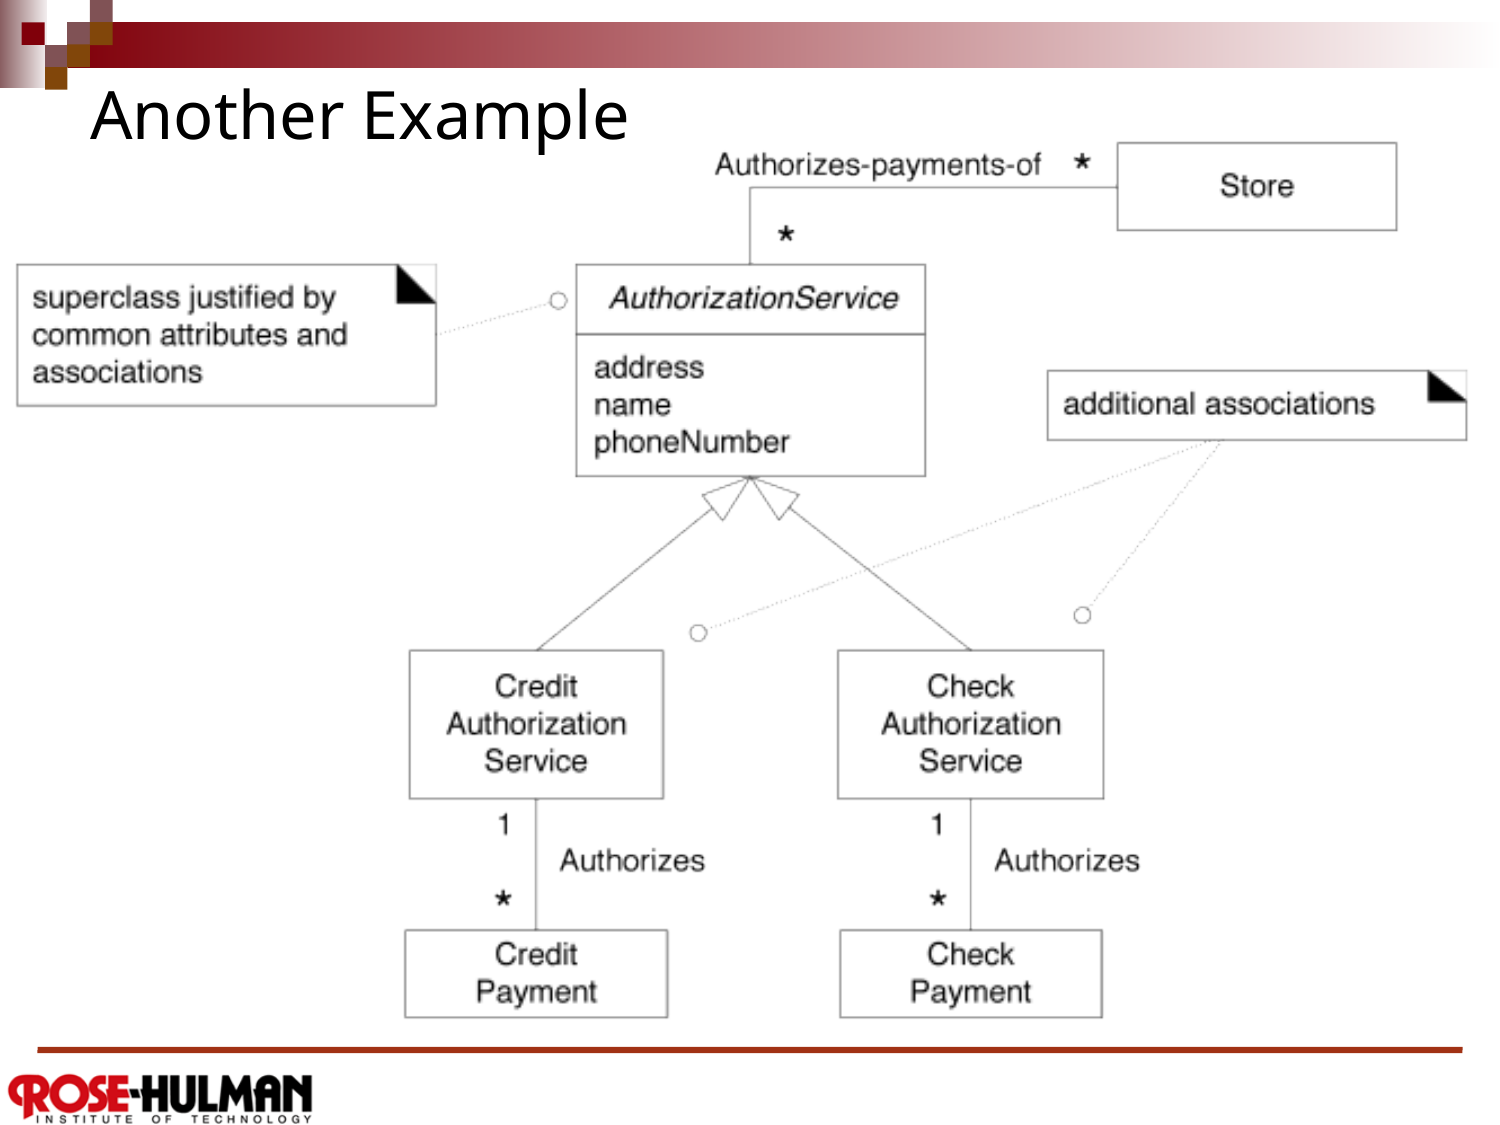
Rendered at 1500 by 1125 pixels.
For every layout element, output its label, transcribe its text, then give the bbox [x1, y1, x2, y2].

picture [0, 1071, 325, 1125]
picture [12, 124, 1473, 1024]
title Another Example [74, 62, 1426, 123]
